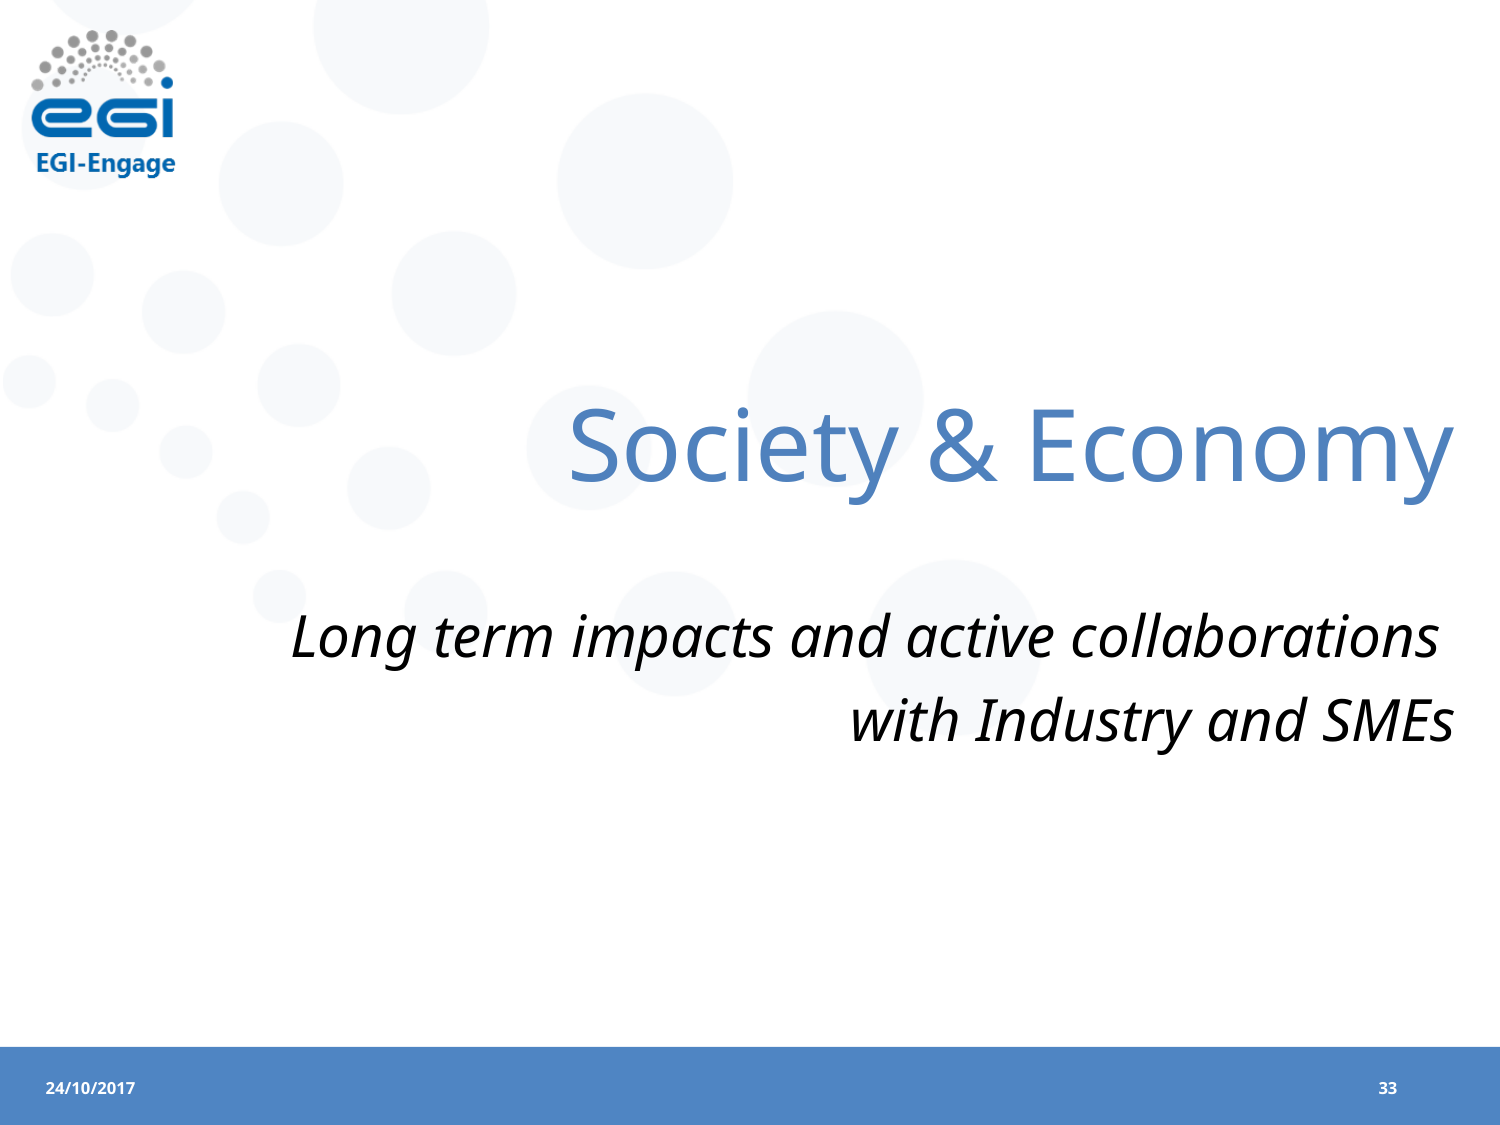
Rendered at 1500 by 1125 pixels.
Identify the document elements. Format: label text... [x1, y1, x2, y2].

text_box Society & Economy Long term impacts and active collaborations with Industry and SMEs [112, 314, 1471, 851]
picture [3, 0, 1076, 772]
